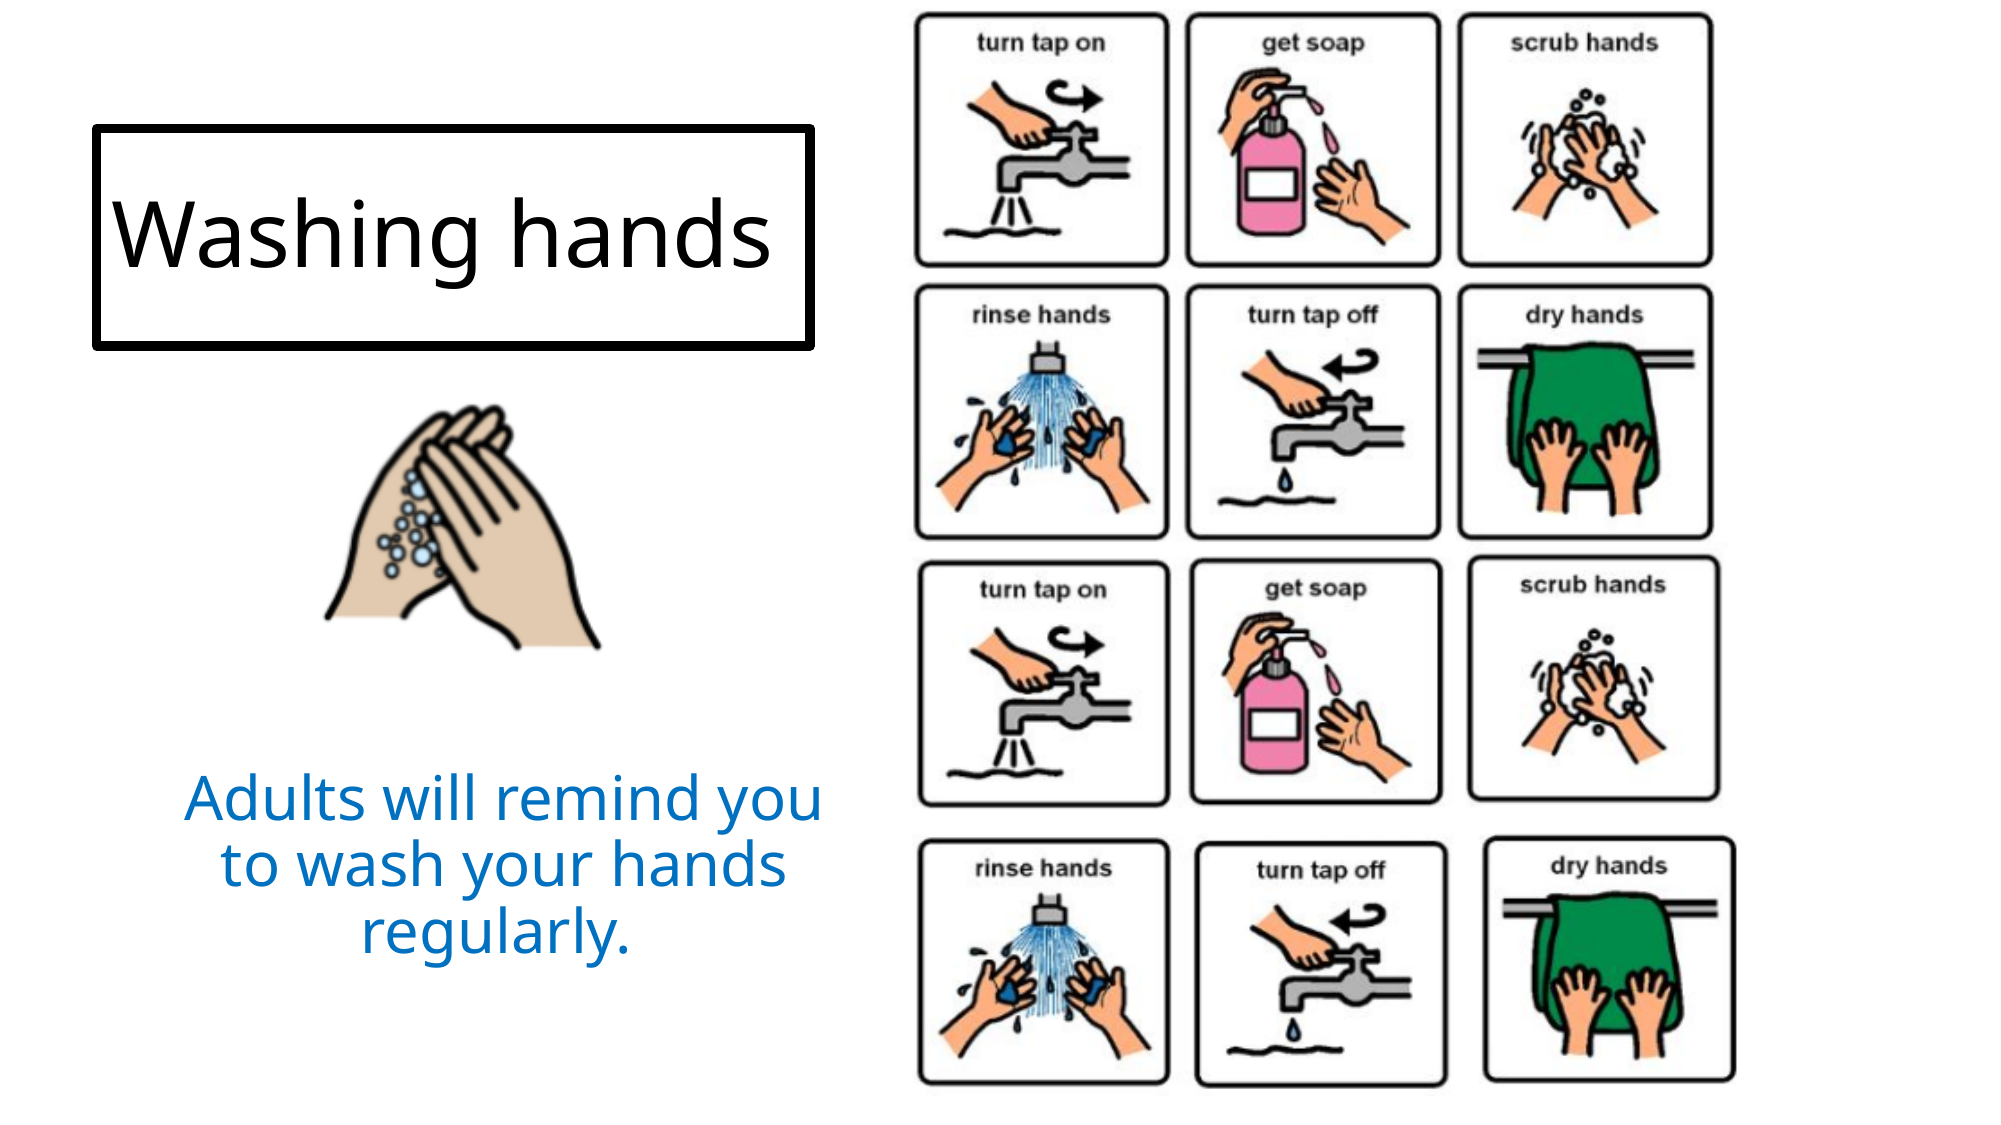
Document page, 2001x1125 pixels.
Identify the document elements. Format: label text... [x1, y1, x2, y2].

title Washing hands [96, 128, 810, 347]
picture [275, 381, 664, 665]
picture [894, 0, 1751, 1096]
text_box Adults will remind you to wash your hands regularly. [147, 758, 862, 976]
